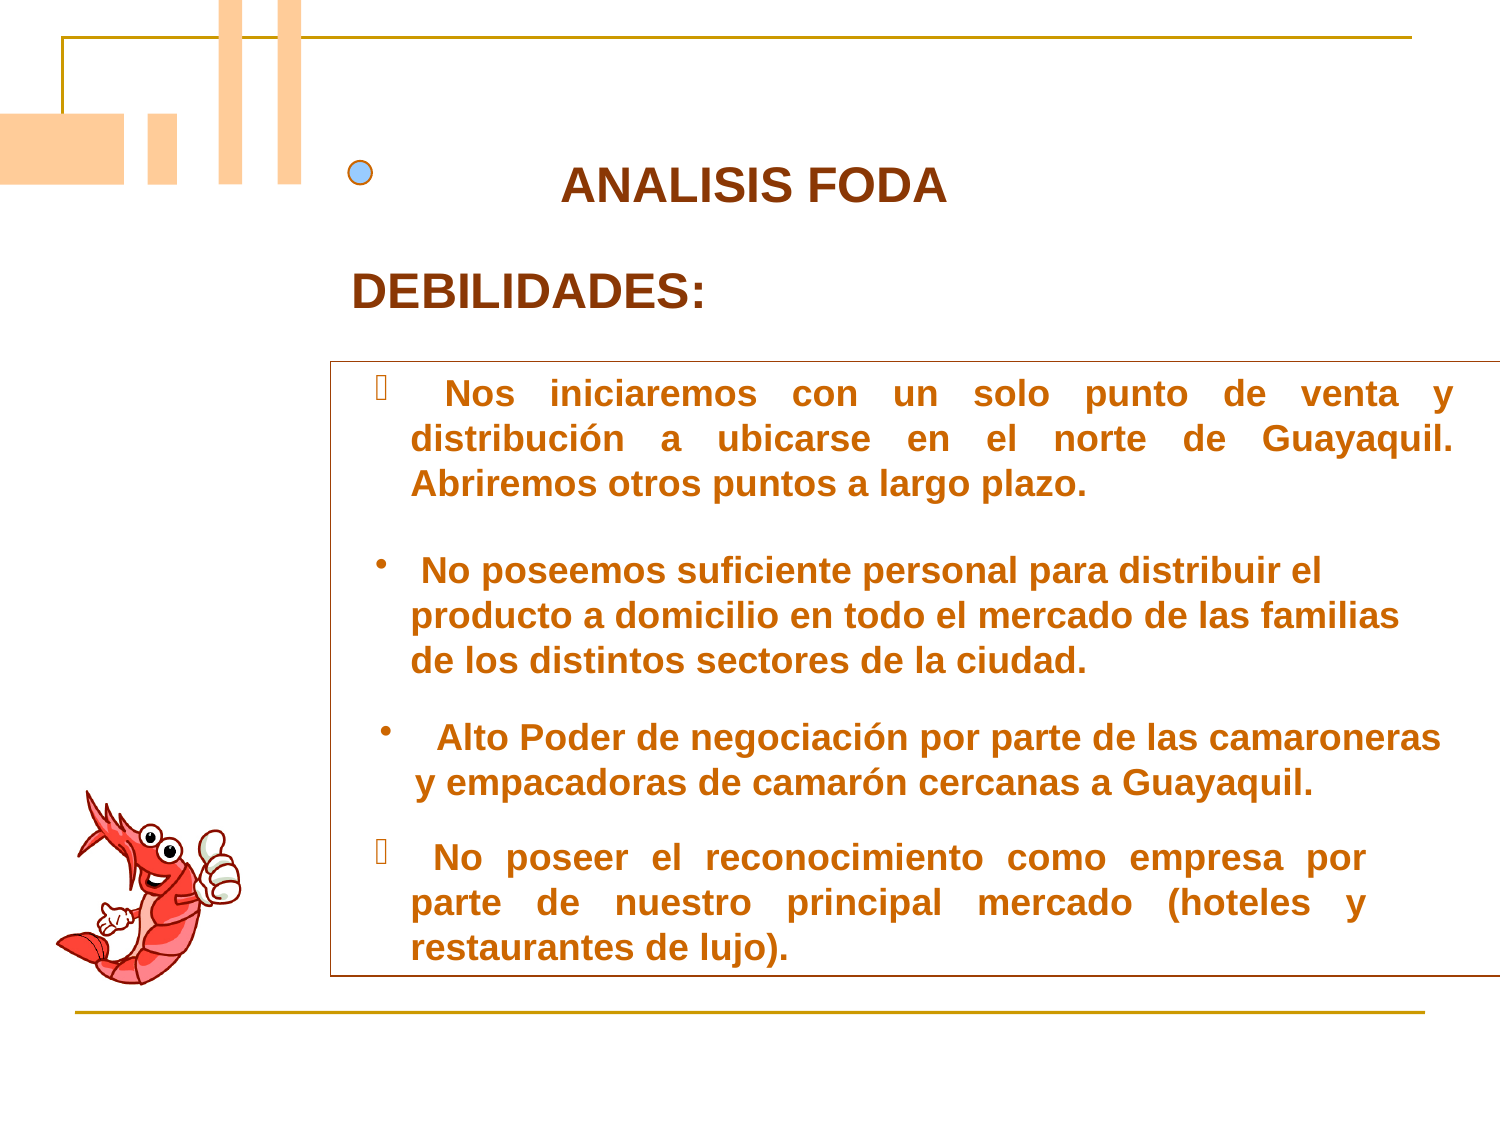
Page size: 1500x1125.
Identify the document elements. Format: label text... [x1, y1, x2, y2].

text_box ANALISIS FODA [312, 145, 1211, 220]
text_box [0, 113, 124, 185]
text_box [218, 0, 243, 185]
text_box DEBILIDADES: [337, 251, 722, 327]
text_box [147, 113, 177, 185]
picture [40, 774, 255, 1000]
text_box [330, 361, 1500, 977]
text_box [277, 0, 302, 185]
